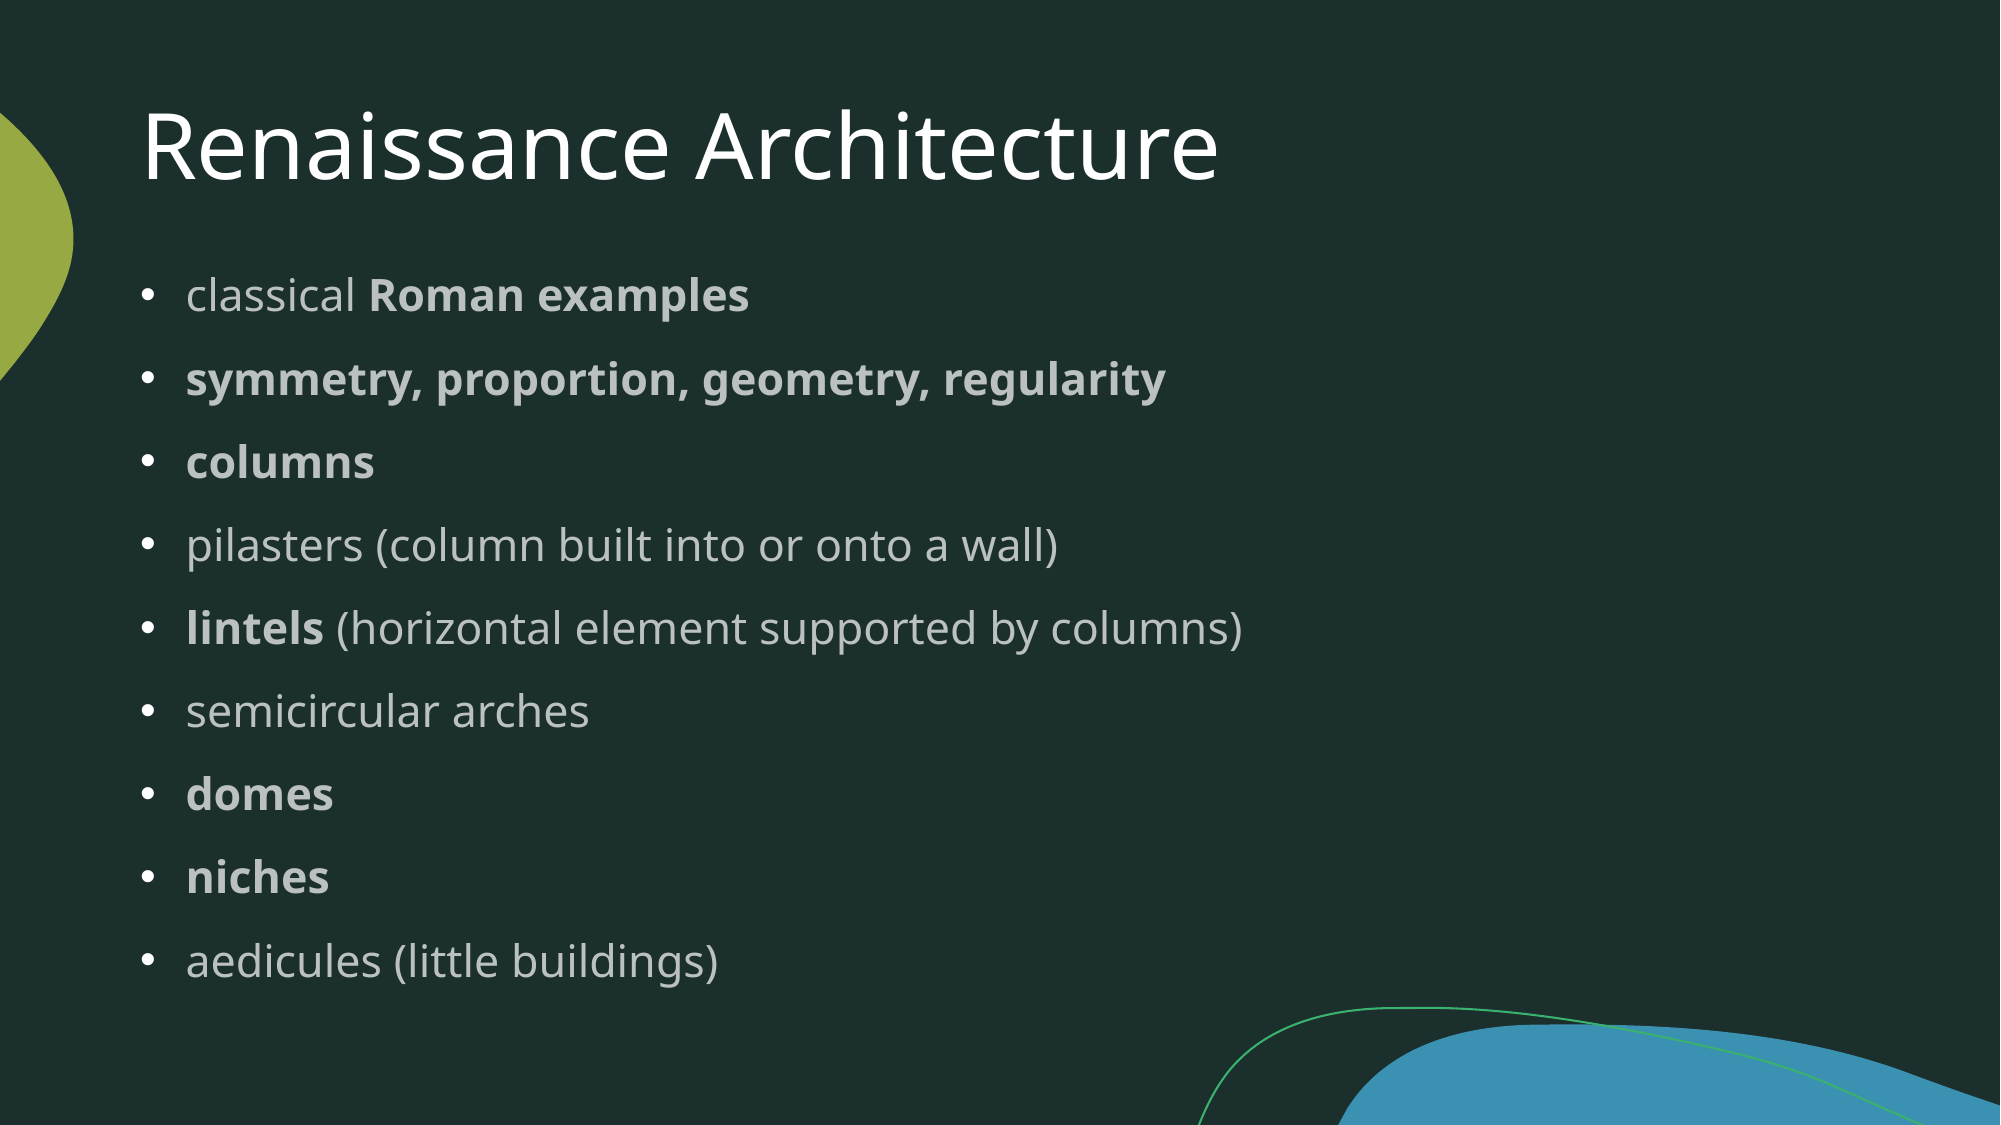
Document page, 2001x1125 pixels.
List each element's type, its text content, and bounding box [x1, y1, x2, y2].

list classical Roman examples symmetry, proportion, geometry, regularity columns pilasters (column built into or onto a wall) lintels (horizontal element supported by columns) semicircular arches domes niches aedicules (little buildings) [125, 246, 1889, 1002]
title Renaissance Architecture [125, 24, 1875, 246]
